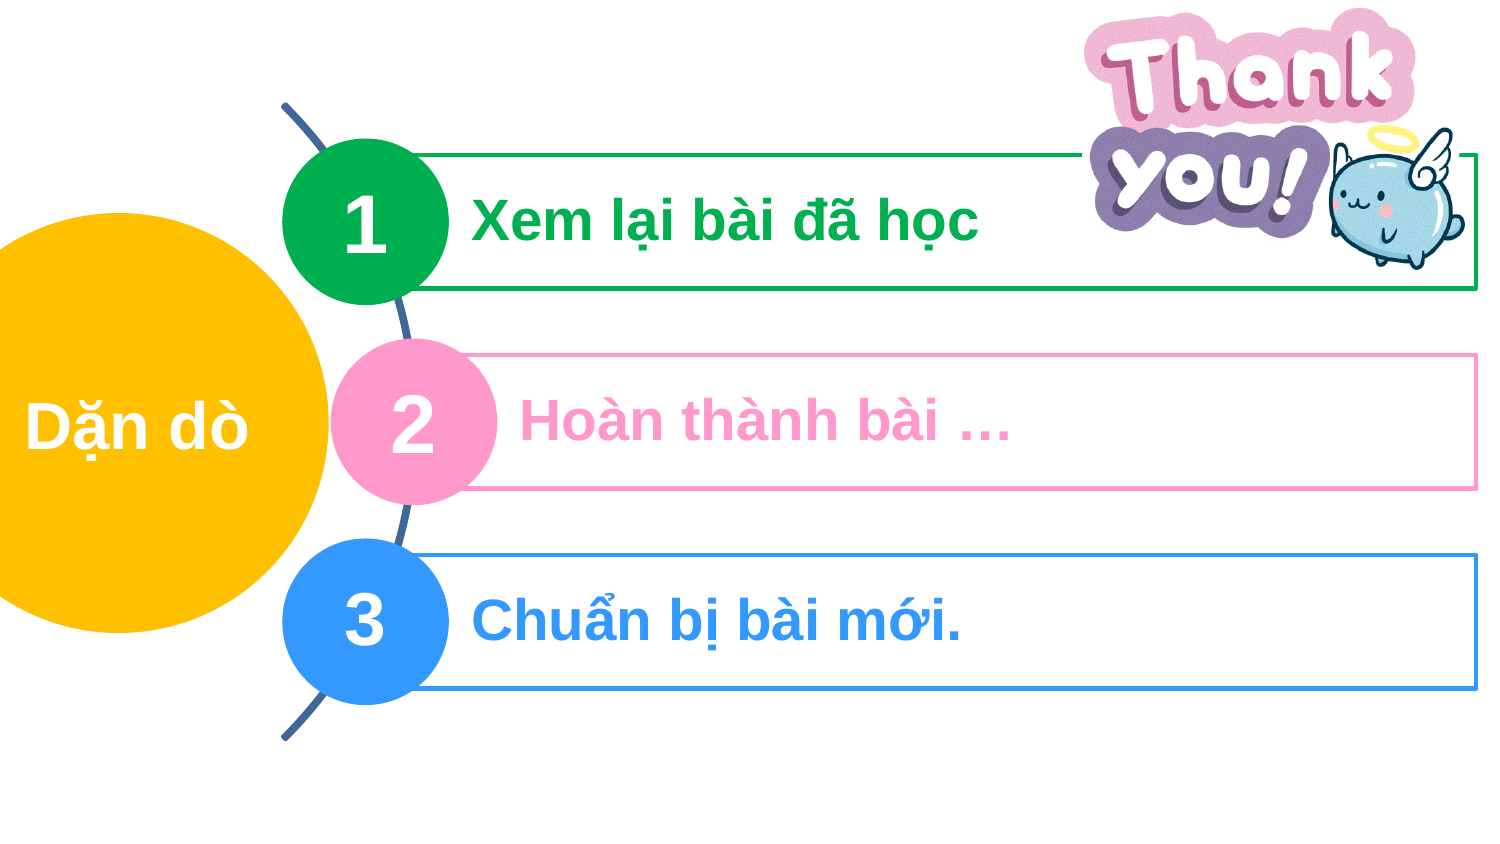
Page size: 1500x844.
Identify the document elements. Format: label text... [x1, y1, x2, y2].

text_box [280, 693, 325, 742]
picture [1076, 0, 1472, 277]
text_box 3 [280, 536, 451, 708]
text_box [395, 507, 411, 544]
text_box 2 [328, 336, 500, 508]
text_box Chuẩn bị bài mới. [417, 553, 1478, 691]
text_box Xem lại bài đã học [417, 153, 1478, 291]
text_box Dặn dò [0, 210, 330, 636]
text_box Hoàn thành bài … [466, 353, 1478, 491]
text_box [280, 102, 325, 150]
text_box 1 [280, 136, 451, 308]
text_box [395, 300, 411, 337]
